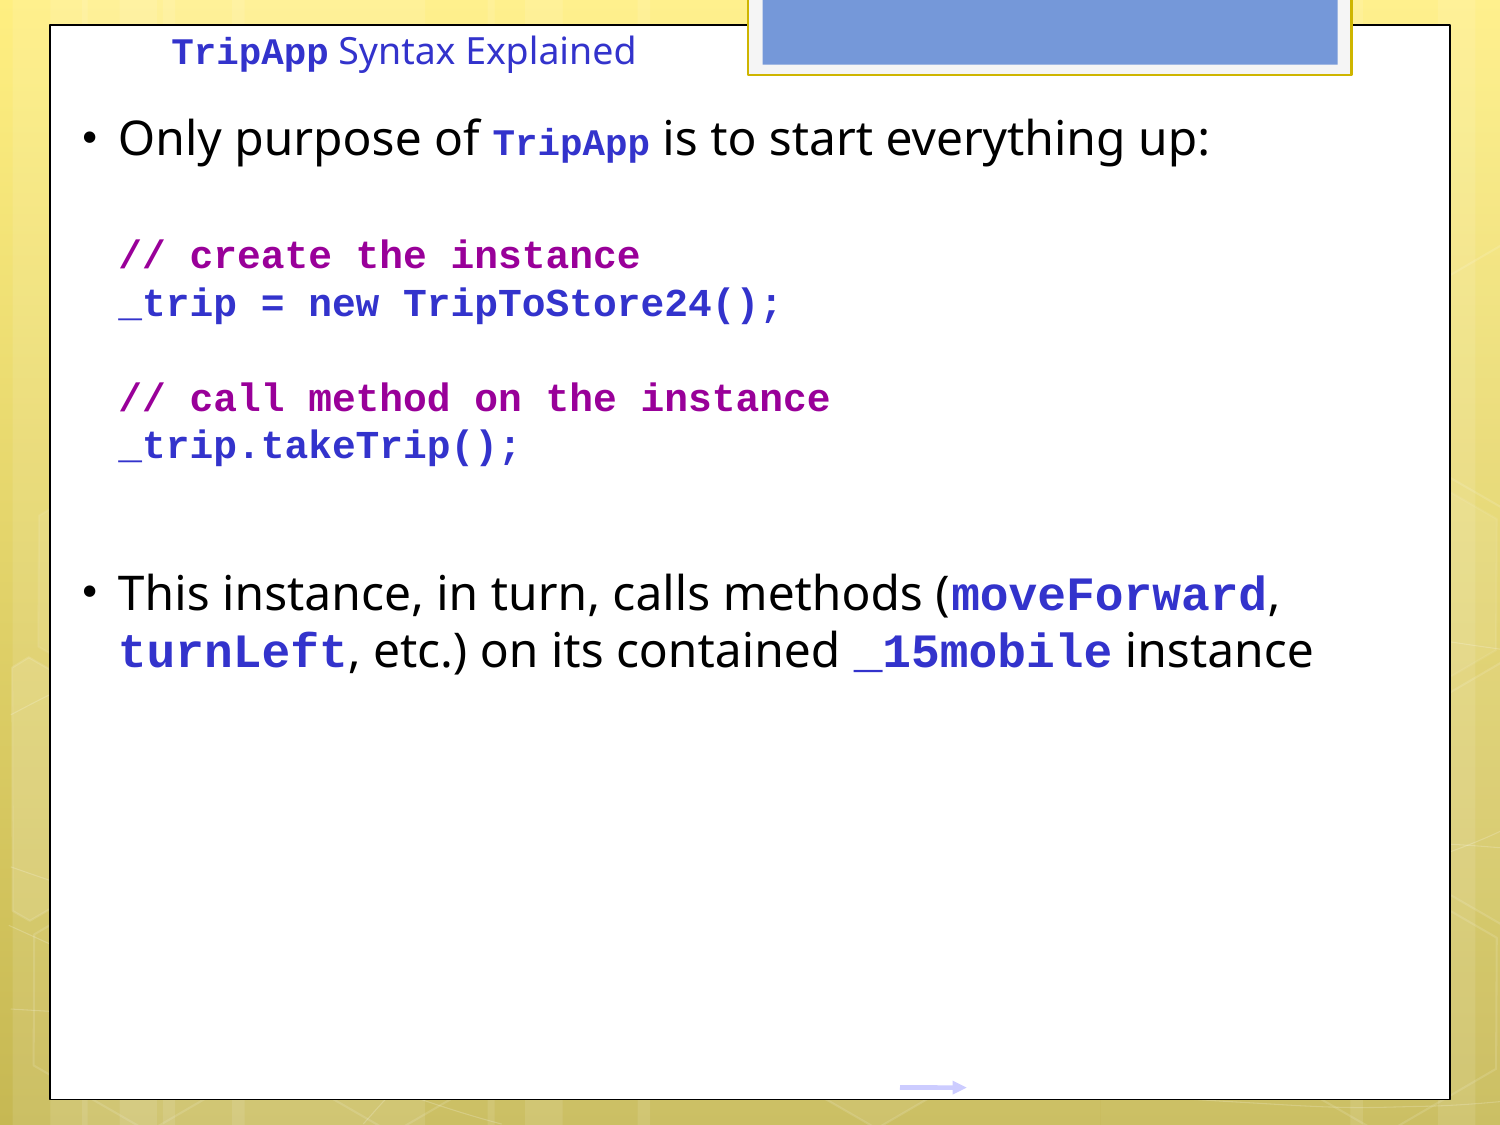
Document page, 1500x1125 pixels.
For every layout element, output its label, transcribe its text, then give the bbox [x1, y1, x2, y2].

text_box Only purpose of TripApp is to start everything up: // create the instance _trip = new TripToStore24(); // call method on the instance _trip.takeTrip(); This instance, in turn, calls methods (moveForward, turnLeft, etc.) on its contained _15mobile instance [66, 103, 1450, 1051]
text_box TripApp Syntax Explained [99, 23, 1484, 80]
text_box [899, 1081, 967, 1094]
